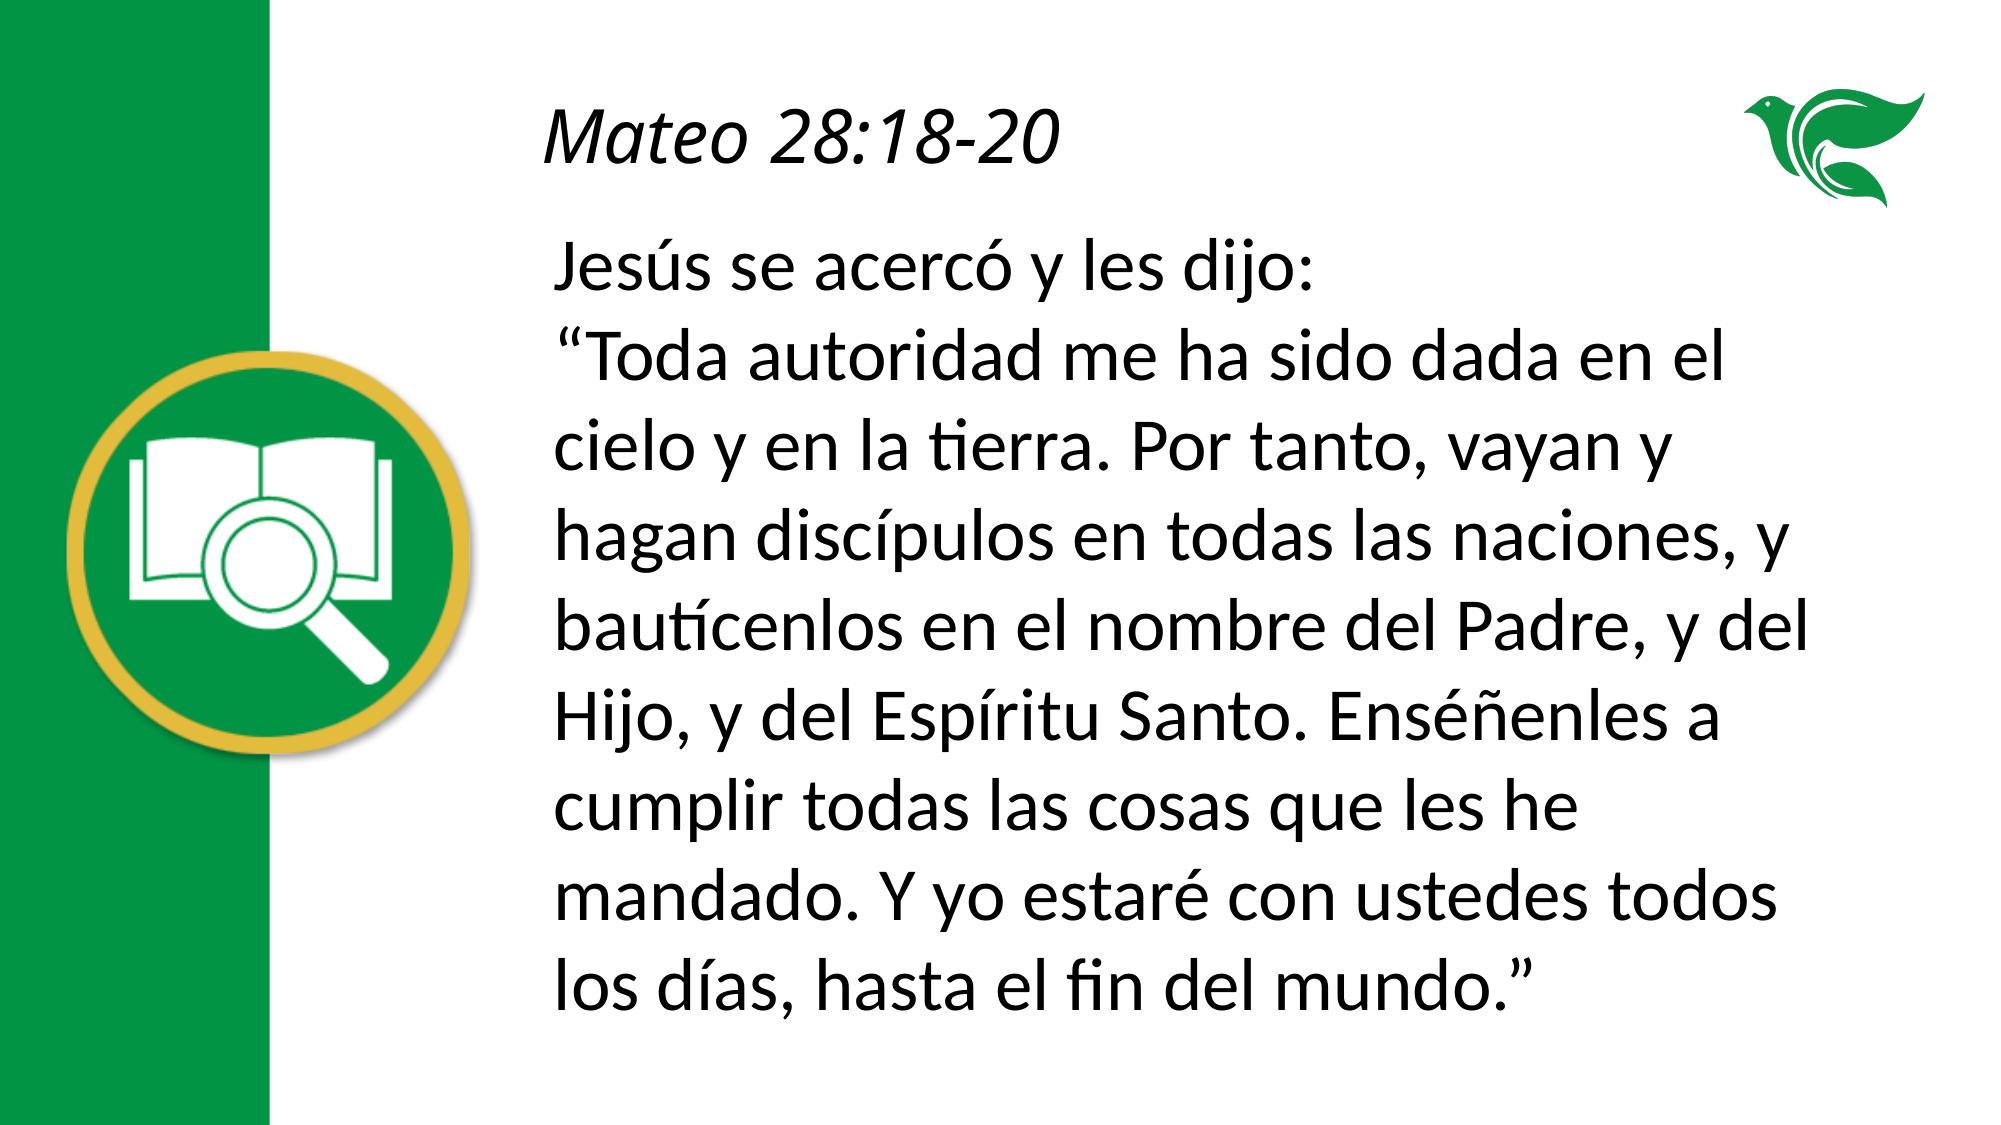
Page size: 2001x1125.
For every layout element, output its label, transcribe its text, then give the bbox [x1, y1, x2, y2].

picture [12, 276, 527, 806]
text_box Mateo 28:18-20 [526, 81, 1717, 186]
text_box [0, 0, 270, 1125]
text_box Jesús se acercó y les dijo: “Toda autoridad me ha sido dada en el cielo y en la tierra. Por tanto, vayan y hagan discípulos en todas las naciones, y bautícenlos en el nombre del Padre, y del Hijo, y del Espíritu Santo. Enséñenles a cumplir todas las cosas que les he mandado. Y yo estaré con ustedes todos los días, hasta el fin del mundo.” [539, 207, 1871, 1033]
picture [1722, 47, 1953, 240]
